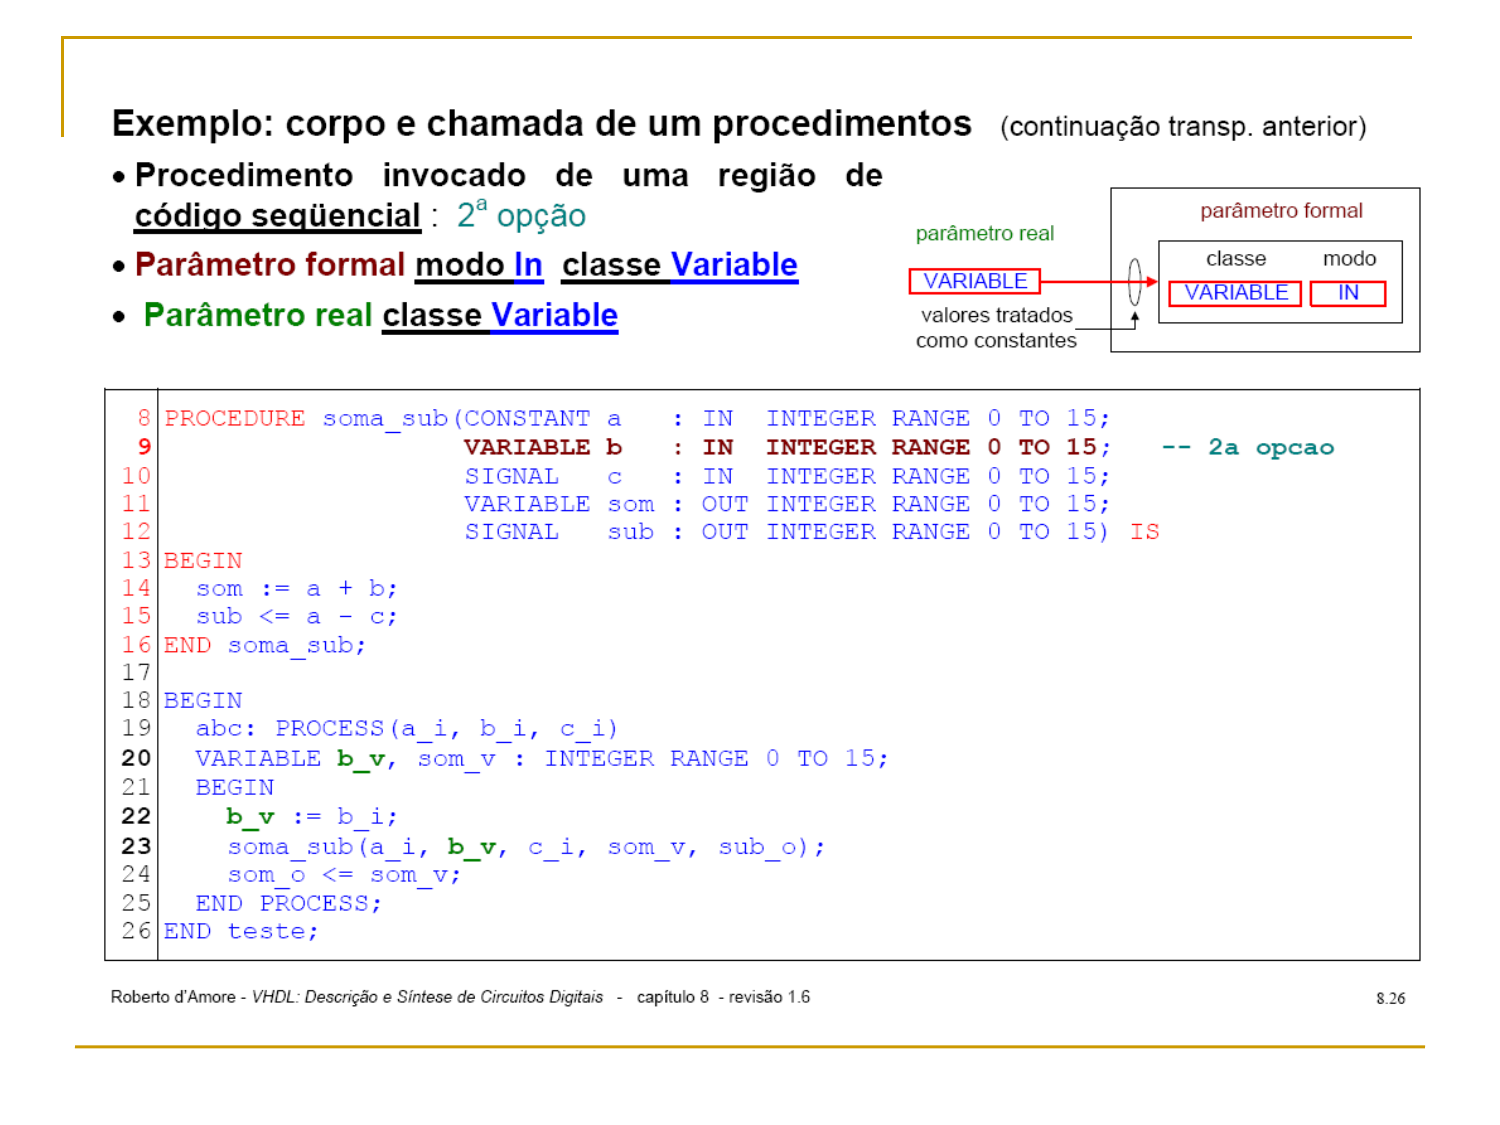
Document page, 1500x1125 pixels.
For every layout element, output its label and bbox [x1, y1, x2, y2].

picture [64, 54, 1452, 1033]
